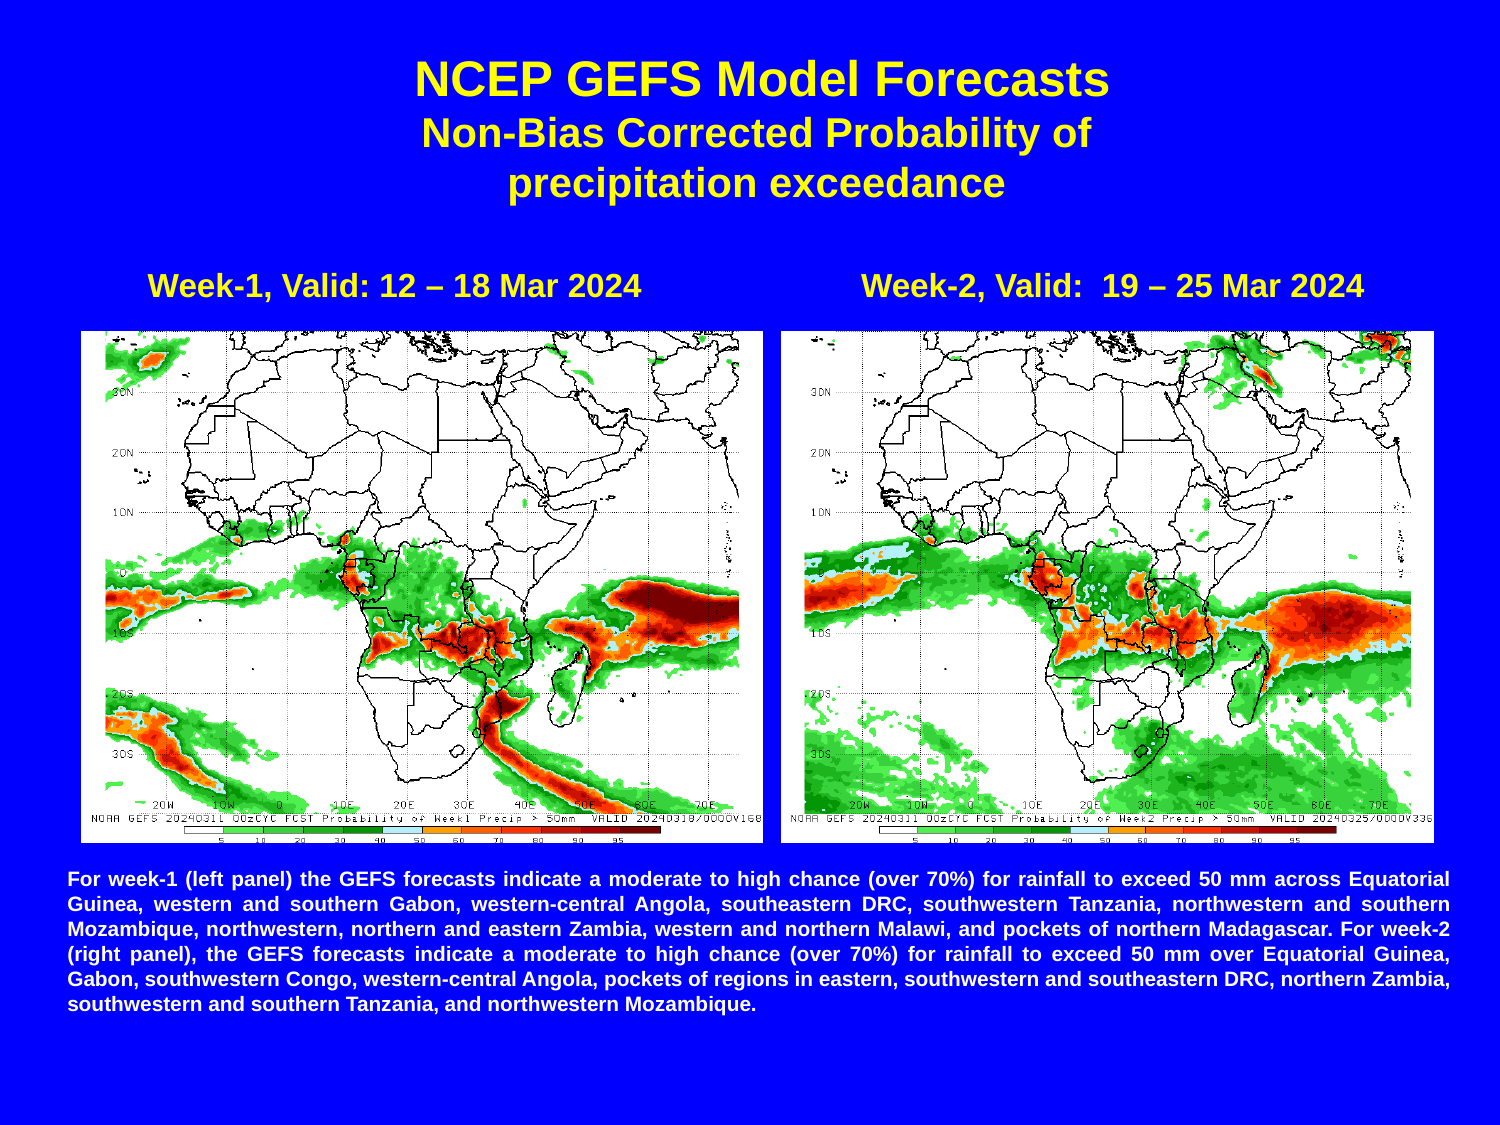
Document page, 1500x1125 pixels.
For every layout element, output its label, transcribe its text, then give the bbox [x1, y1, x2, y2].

text_box For week-1 (left panel) the GEFS forecasts indicate a moderate to high chance (over 70%) for rainfall to exceed 50 mm across Equatorial Guinea, western and southern Gabon, western-central Angola, southeastern DRC, southwestern Tanzania, northwestern and southern Mozambique, northwestern, northern and eastern Zambia, western and northern Malawi, and pockets of northern Madagascar. For week-2 (right panel), the GEFS forecasts indicate a moderate to high chance (over 70%) for rainfall to exceed 50 mm over Equatorial Guinea, Gabon, southwestern Congo, western-central Angola, pockets of regions in eastern, southwestern and southeastern DRC, northern Zambia, southwestern and southern Tanzania, and northwestern Mozambique. [52, 857, 1466, 1023]
text_box NCEP GEFS Model Forecasts Non-Bias Corrected Probability of precipitation exceedance [112, 22, 1413, 231]
text_box Week-1, Valid: 12 – 18 Mar 2024 [52, 256, 738, 312]
text_box Week-2, Valid: 19 – 25 Mar 2024 [792, 256, 1434, 312]
picture [81, 331, 764, 843]
picture [780, 331, 1434, 843]
